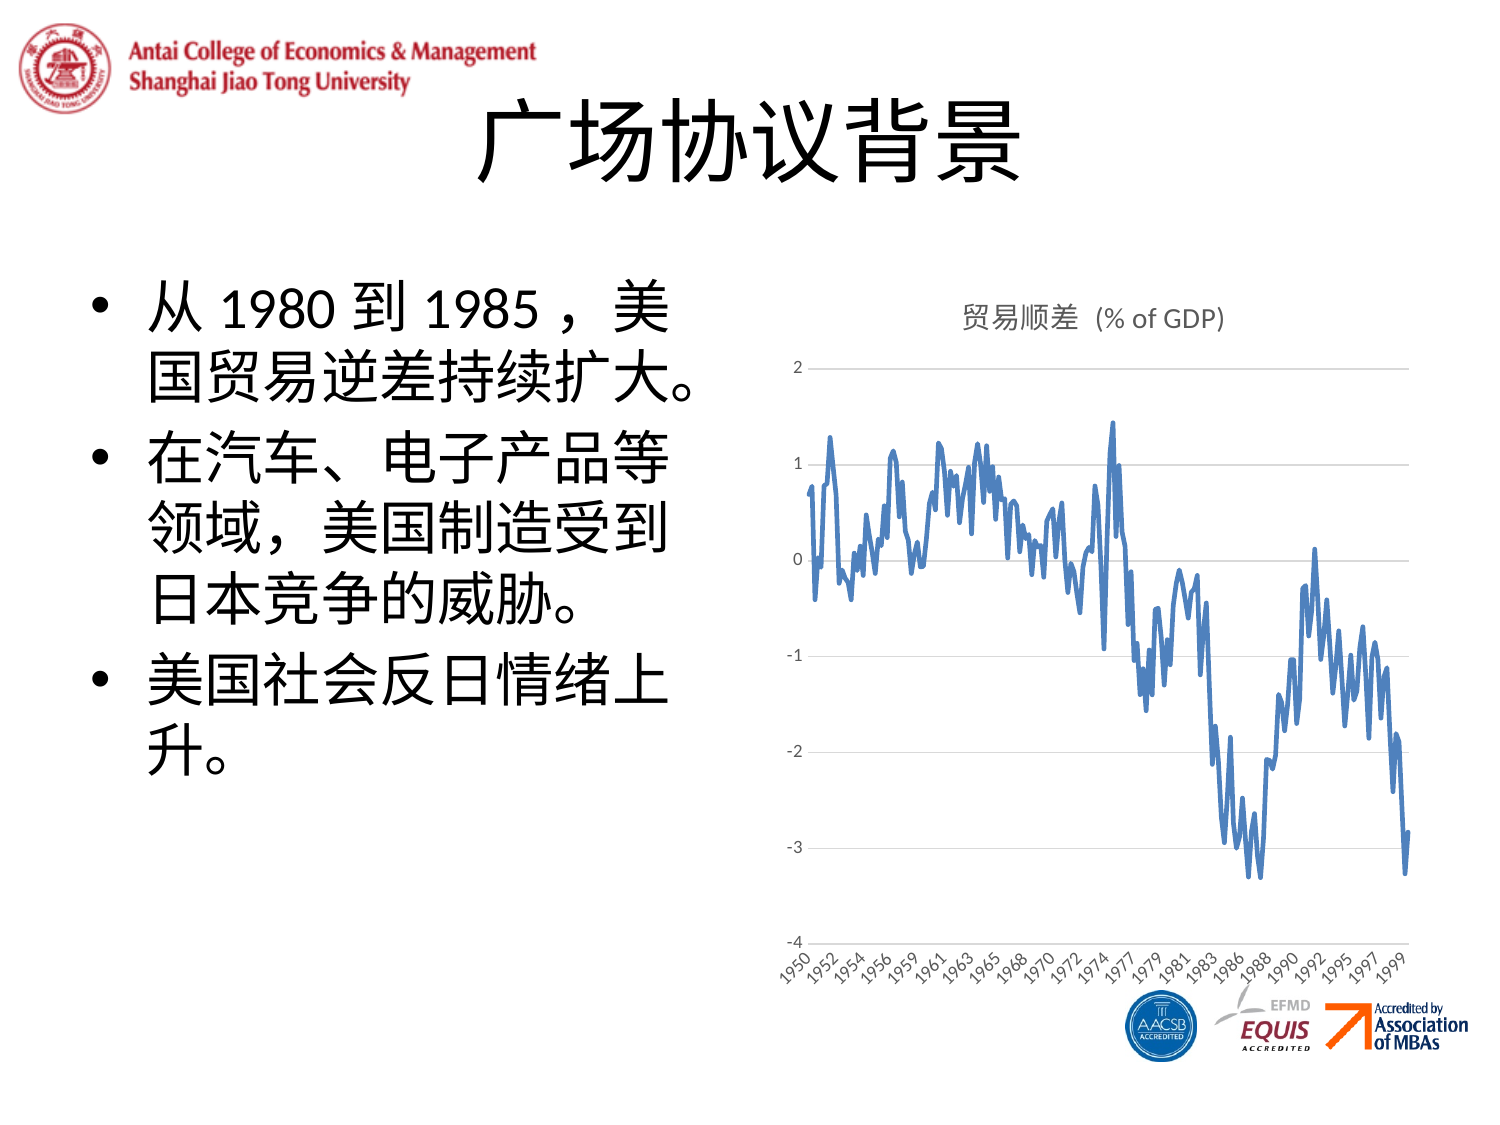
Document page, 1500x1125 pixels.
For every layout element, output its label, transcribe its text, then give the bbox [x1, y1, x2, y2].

picture [1214, 1006, 1310, 1051]
list 从1980到1985，美国贸易逆差持续扩大。 在汽车、电子产品等领域，美国制造受到日本竞争的威胁。 美国社会反日情绪上升。 [75, 262, 738, 1005]
title 广场协议背景 [75, 45, 1425, 233]
chart [762, 262, 1426, 1006]
picture [1125, 1006, 1197, 1062]
picture [2, 19, 548, 119]
picture [1325, 1002, 1468, 1050]
